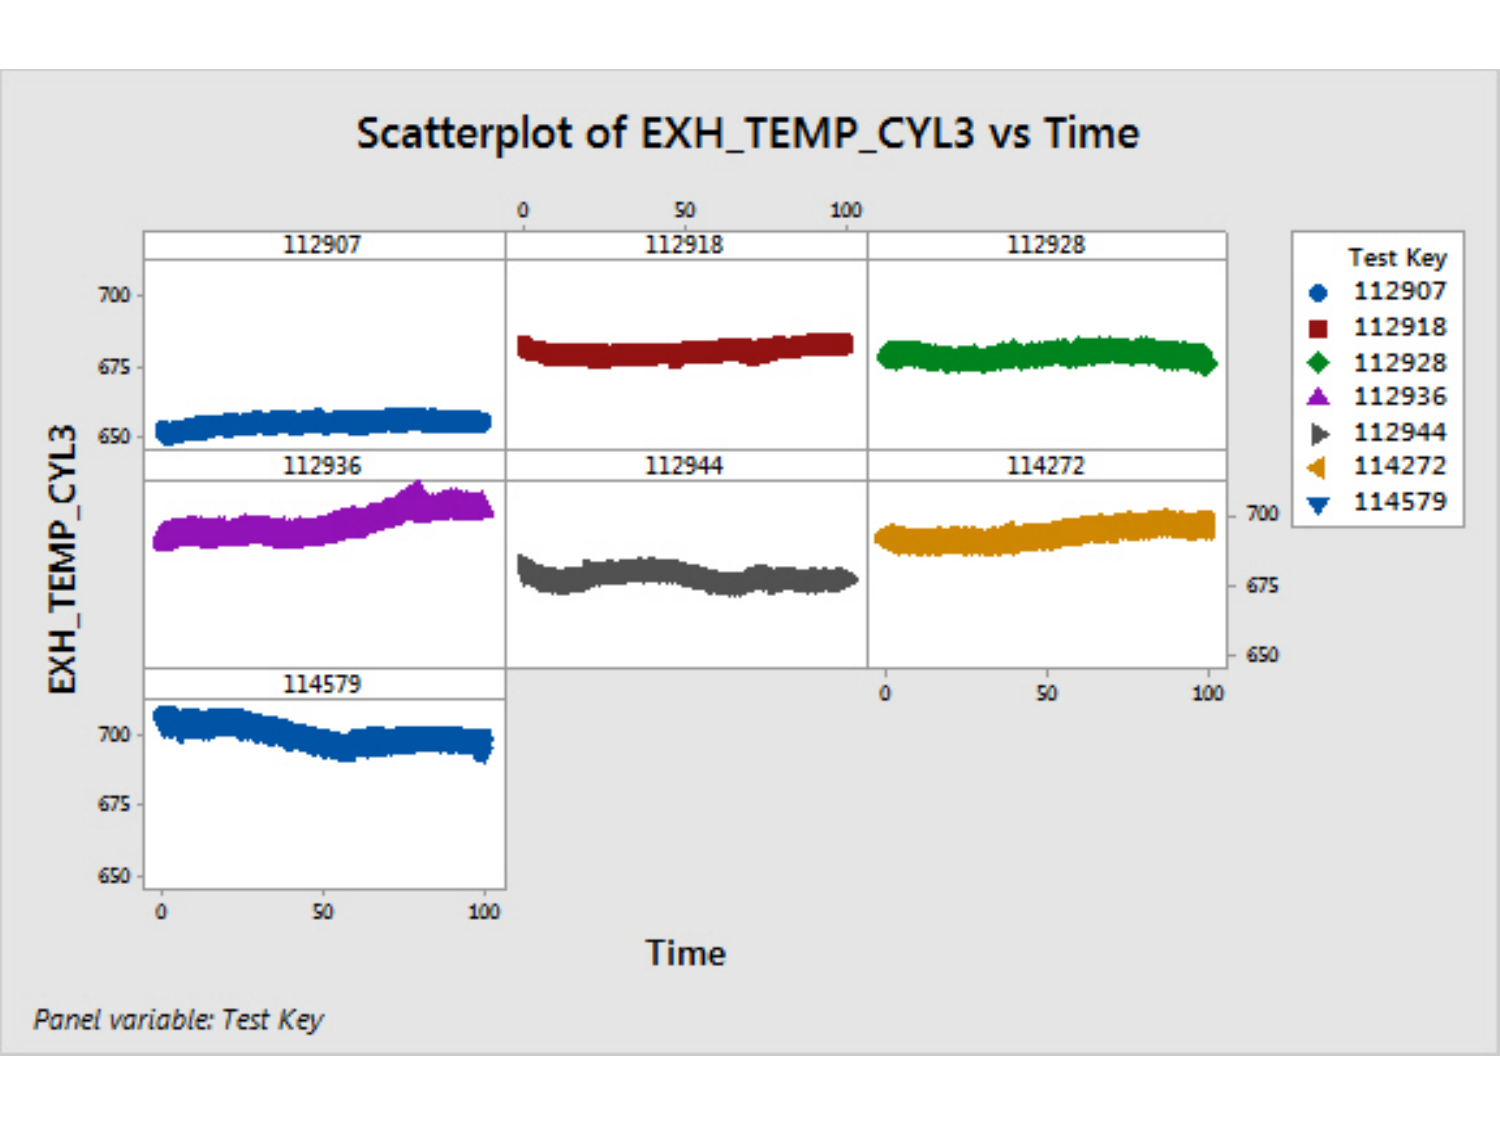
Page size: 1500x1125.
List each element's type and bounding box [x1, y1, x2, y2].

picture [0, 69, 1500, 1057]
